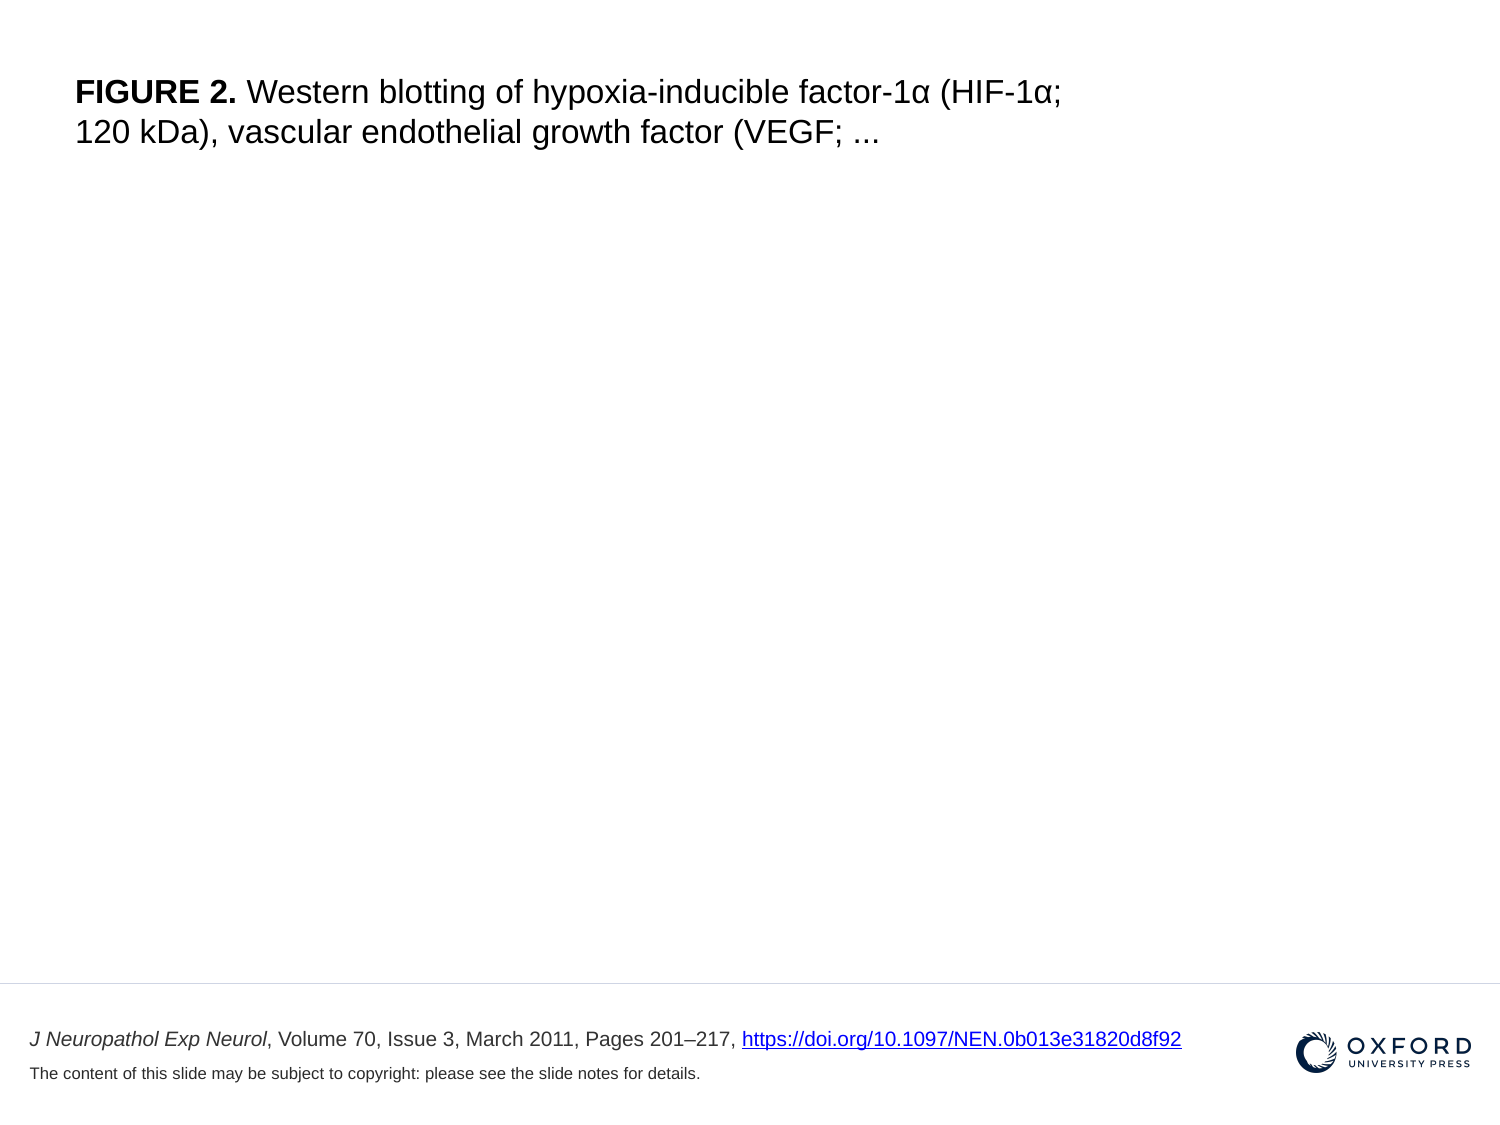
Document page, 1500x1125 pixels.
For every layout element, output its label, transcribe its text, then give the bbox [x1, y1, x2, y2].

footer J Neuropathol Exp Neurol, Volume 70, Issue 3, March 2011, Pages 201–217, https://doi.org/10.1097/NEN.0b013e31820d8f92 The content of this slide may be subject to copyright: please see the slide notes for details. [0, 983, 1260, 1125]
picture [1296, 1032, 1471, 1073]
title FIGURE 2. Western blotting of hypoxia-inducible factor-1α (HIF-1α; 120 kDa), vascular endothelial growth factor (VEGF; ... [75, 69, 1078, 171]
